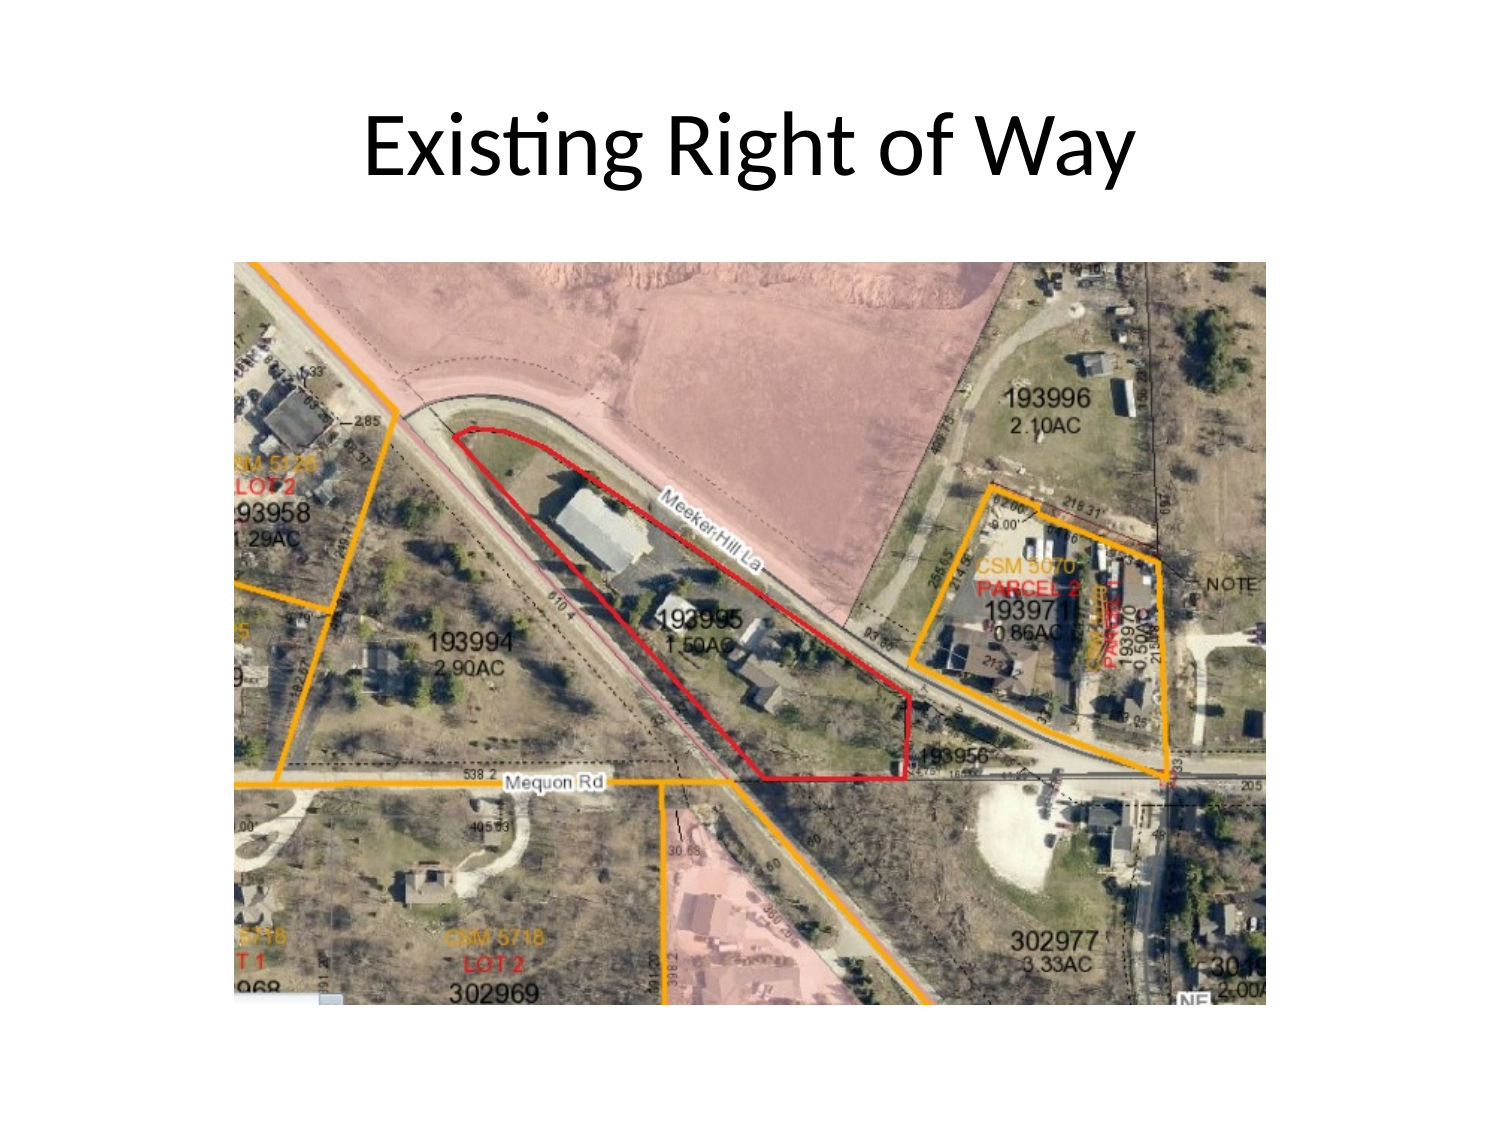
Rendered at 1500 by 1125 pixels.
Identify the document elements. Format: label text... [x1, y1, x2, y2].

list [234, 262, 1266, 1006]
title Existing Right of Way [75, 45, 1425, 233]
